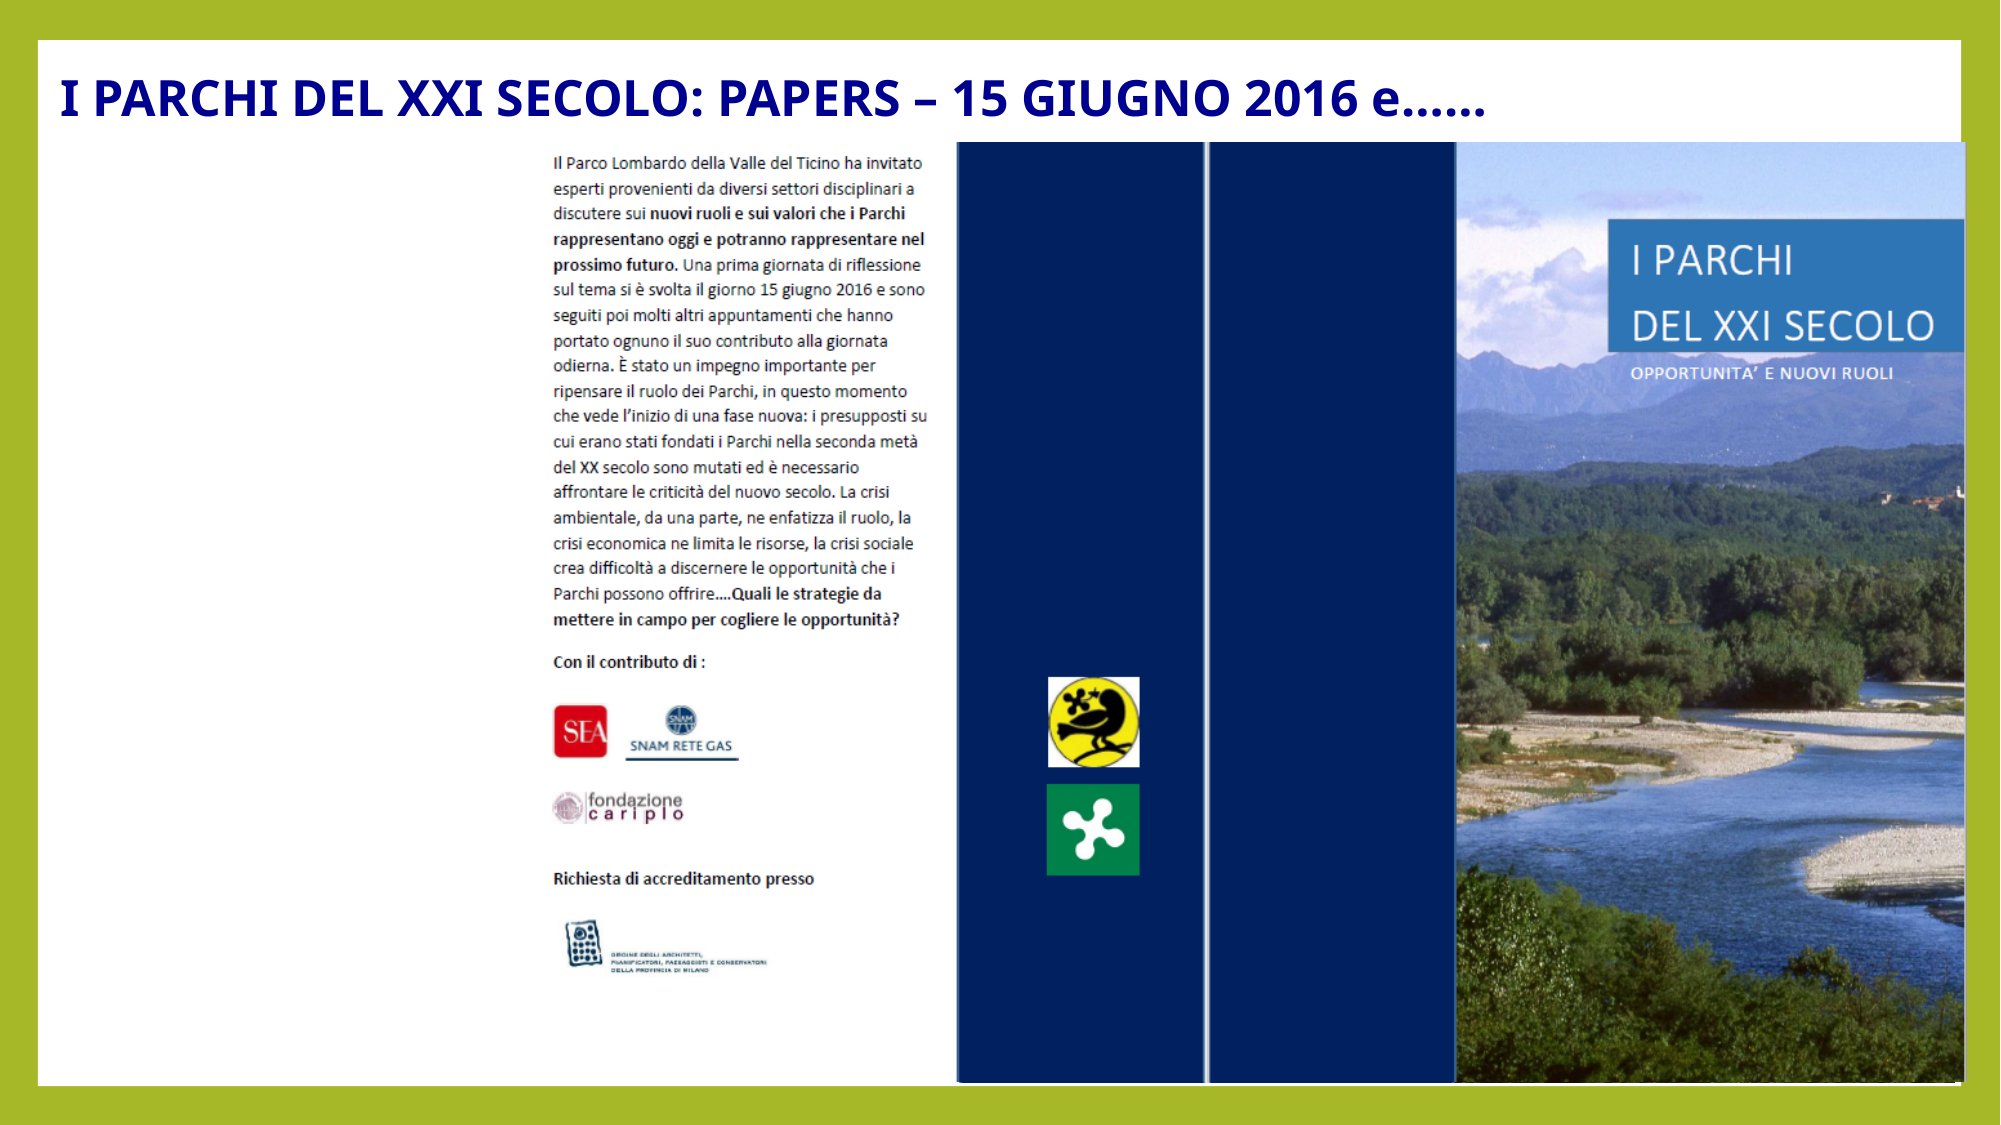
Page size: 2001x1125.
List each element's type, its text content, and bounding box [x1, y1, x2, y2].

picture [538, 142, 1968, 1083]
text_box I PARCHI DEL XXI SECOLO: PAPERS – 15 GIUGNO 2016 e…… [45, 59, 1620, 134]
